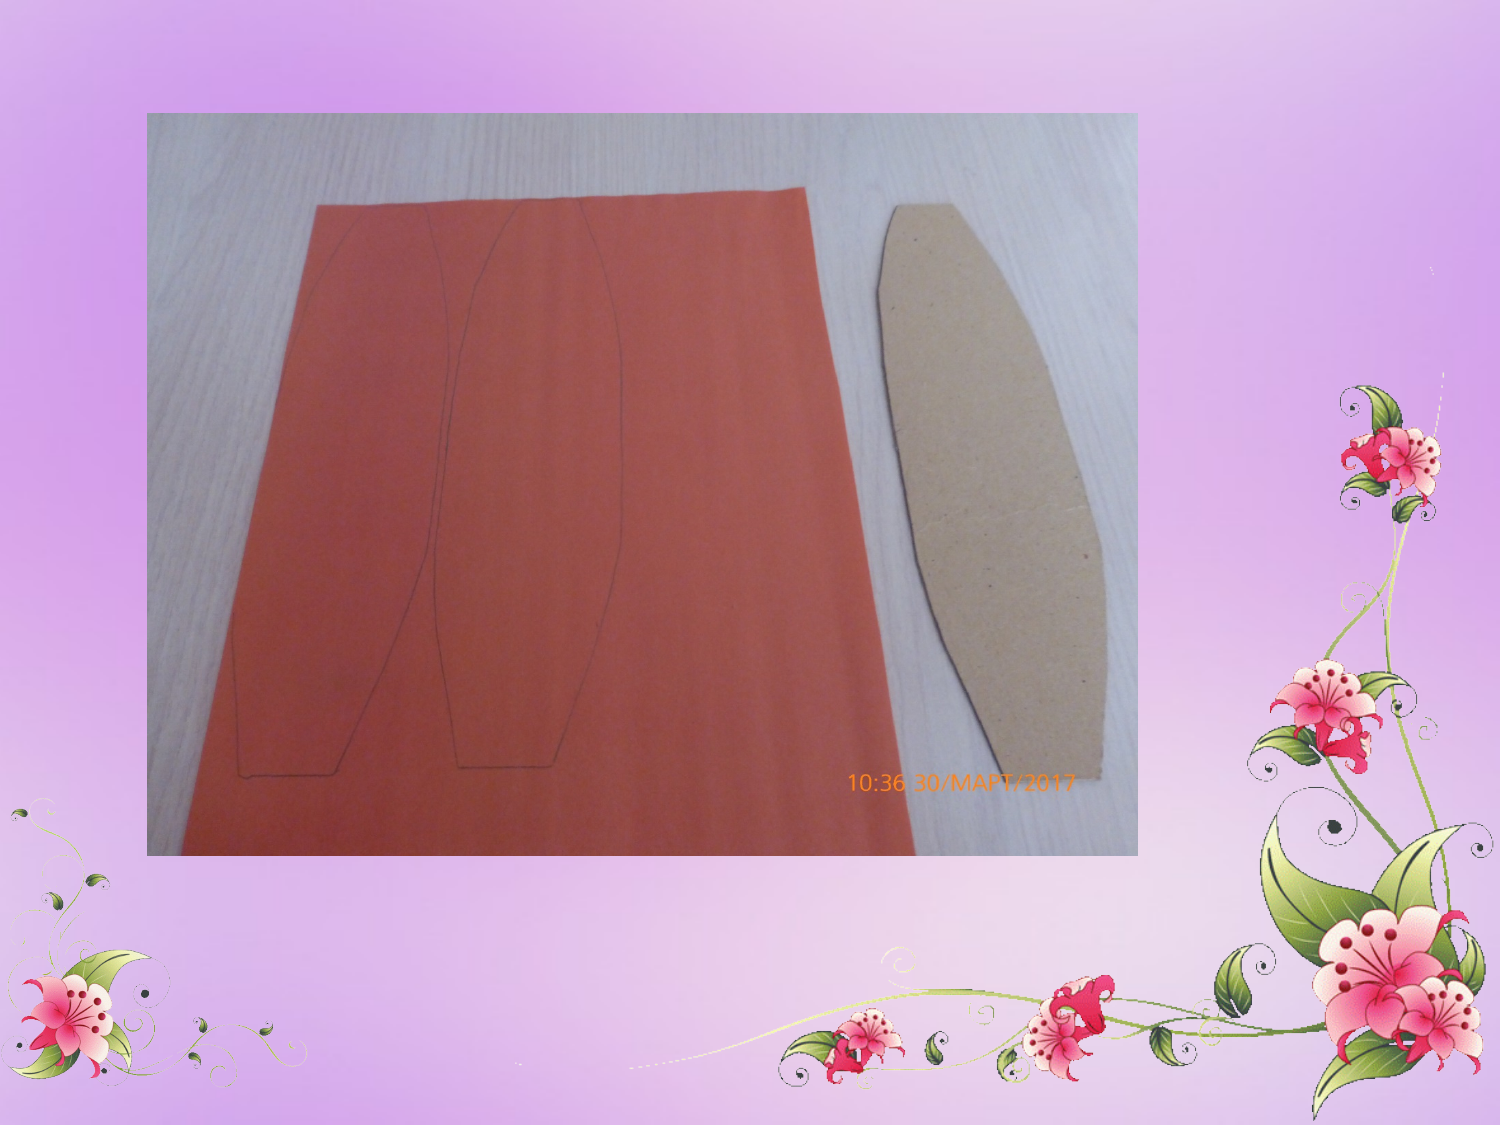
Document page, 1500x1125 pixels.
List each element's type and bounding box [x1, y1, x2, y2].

picture [0, 0, 1500, 1125]
list [147, 113, 1138, 857]
